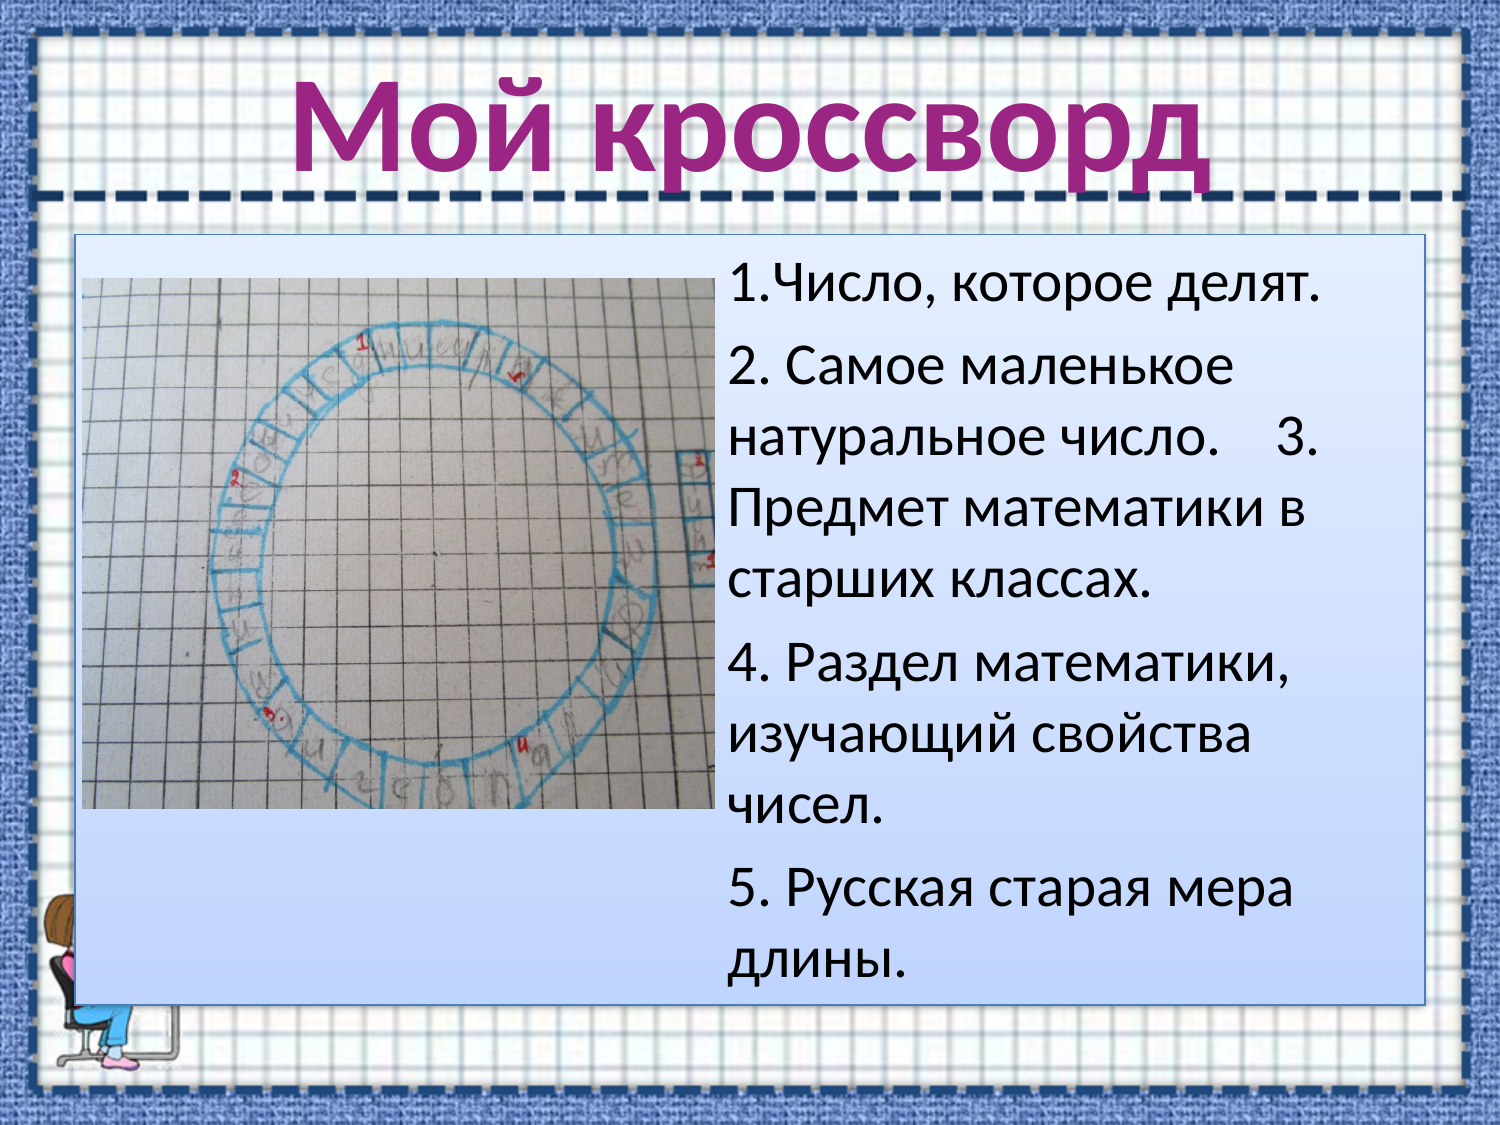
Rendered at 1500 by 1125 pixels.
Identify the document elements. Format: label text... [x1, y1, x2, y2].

title Мой кроссворд [75, 45, 1425, 188]
picture [0, 0, 1500, 1125]
list 1.Число, которое делят. 2. Самое маленькое натуральное число. 3. Предмет математики в старших классах. 4. Раздел математики, изучающий свойства чисел. 5. Русская старая мера длины. [74, 234, 1426, 1006]
